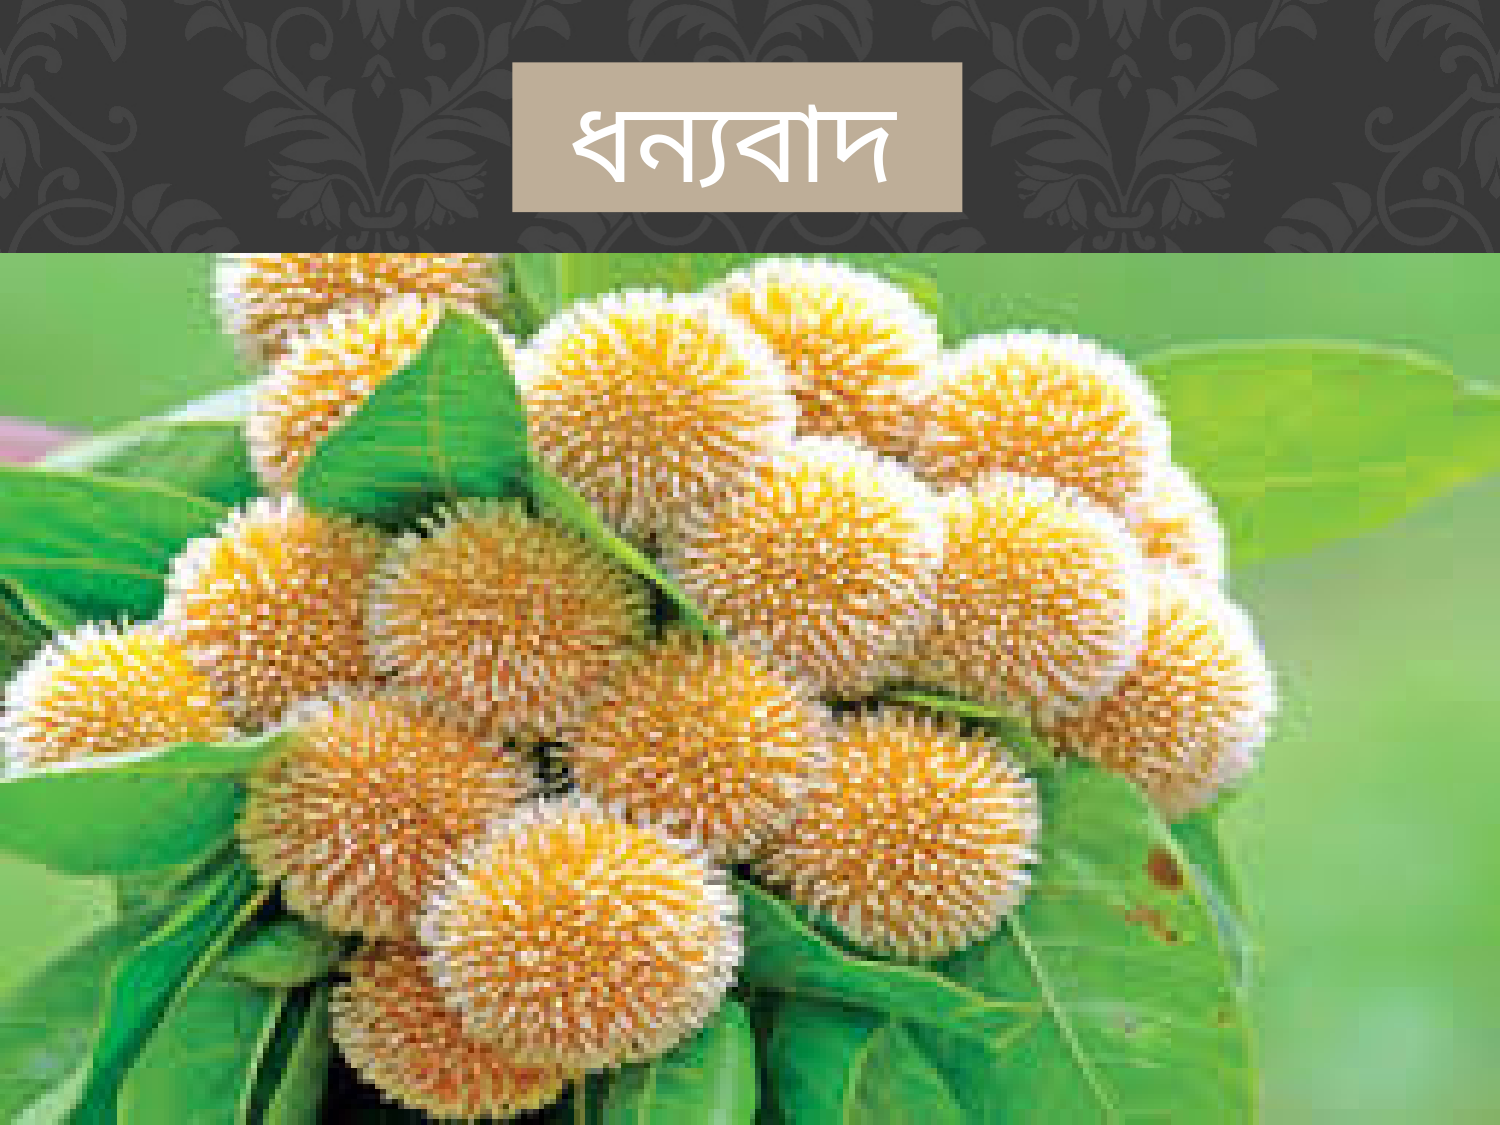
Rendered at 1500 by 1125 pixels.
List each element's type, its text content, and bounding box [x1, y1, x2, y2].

picture [0, 253, 1500, 1125]
text_box ধন্যবাদ [512, 62, 963, 213]
